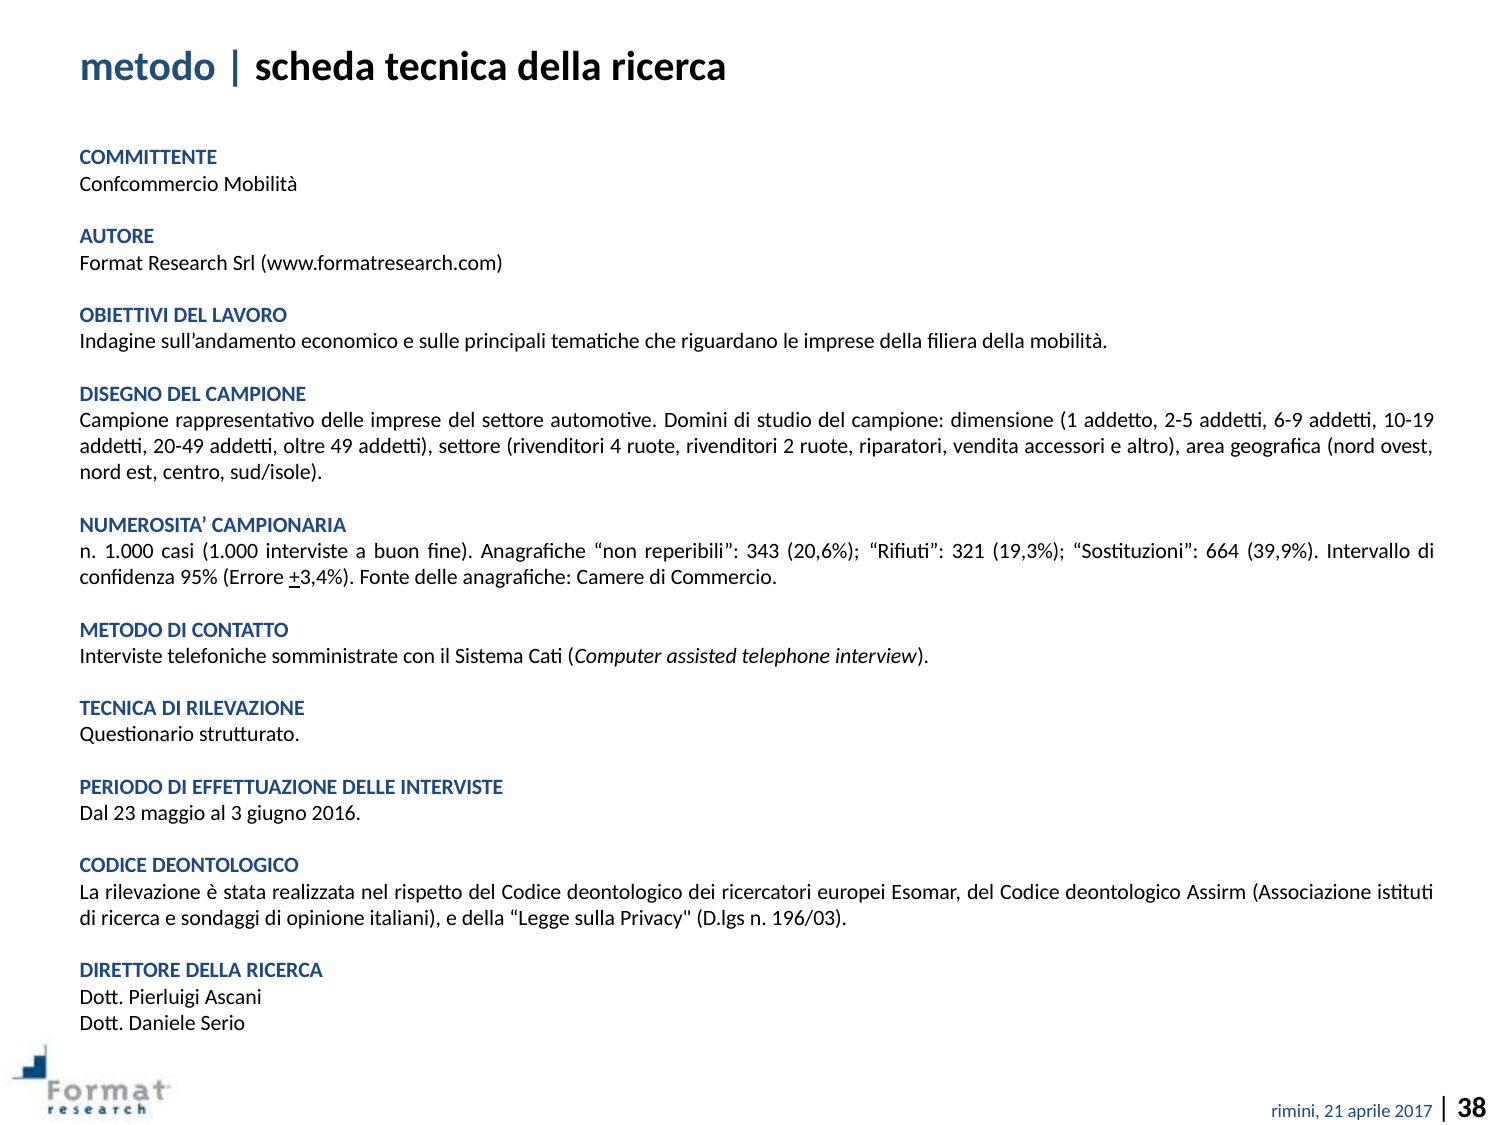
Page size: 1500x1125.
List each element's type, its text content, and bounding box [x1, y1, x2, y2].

text_box COMMITTENTE Confcommercio Mobilità AUTORE Format Research Srl (www.formatresearch.com) OBIETTIVI DEL LAVORO Indagine sull’andamento economico e sulle principali tematiche che riguardano le imprese della filiera della mobilità. DISEGNO DEL CAMPIONE Campione rappresentativo delle imprese del settore automotive. Domini di studio del campione: dimensione (1 addetto, 2-5 addetti, 6-9 addetti, 10-19 addetti, 20-49 addetti, oltre 49 addetti), settore (rivenditori 4 ruote, rivenditori 2 ruote, riparatori, vendita accessori e altro), area geografica (nord ovest, nord est, centro, sud/isole). NUMEROSITA’ CAMPIONARIA n. 1.000 casi (1.000 interviste a buon fine). Anagrafiche “non reperibili”: 343 (20,6%); “Rifiuti”: 321 (19,3%); “Sostituzioni”: 664 (39,9%). Intervallo di confidenza 95% (Errore +3,4%). Fonte delle anagrafiche: Camere di Commercio. METODO DI CONTATTO Interviste telefoniche somministrate con il Sistema Cati (Computer assisted telephone interview). TECNICA DI RILEVAZIONE Questionario strutturato. PERIODO DI EFFETTUAZIONE DELLE INTERVISTE Dal 23 maggio al 3 giugno 2016. CODICE DEONTOLOGICO La rilevazione è stata realizzata nel rispetto del Codice deontologico dei ricercatori europei Esomar, del Codice deontologico Assirm (Associazione istituti di ricerca e sondaggi di opinione italiani), e della “Legge sulla Privacy" (D.lgs n. 196/03). DIRETTORE DELLA RICERCA Dott. Pierluigi Ascani Dott. Daniele Serio [64, 157, 1450, 1043]
text_box metodo | scheda tecnica della ricerca [64, 31, 1500, 157]
picture [3, 1037, 181, 1122]
